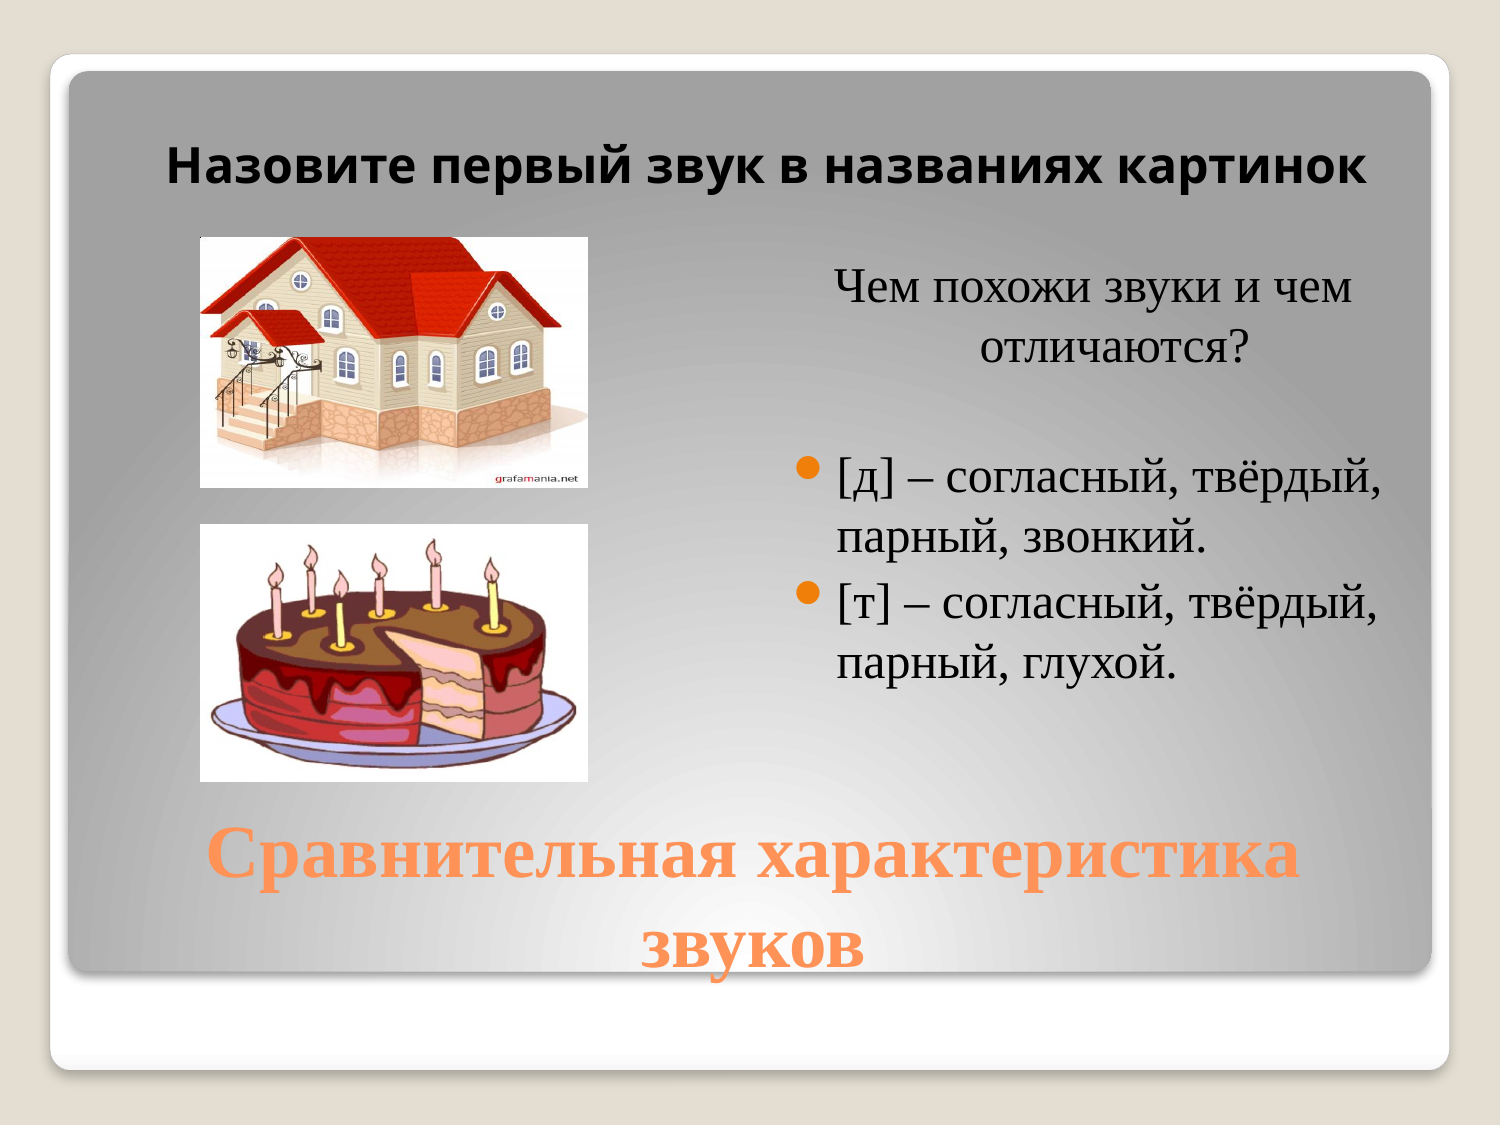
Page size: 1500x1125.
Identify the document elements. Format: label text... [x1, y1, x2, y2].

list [199, 237, 588, 488]
list Назовите первый звук в названиях картинок [99, 95, 1425, 225]
title Сравнительная характеристика звуков [82, 817, 1425, 990]
picture [199, 524, 588, 782]
list Чем похожи звуки и чем отличаются? [д] – согласный, твёрдый, парный, звонкий. [т] – согласный, твёрдый, парный, глухой. [763, 237, 1409, 810]
